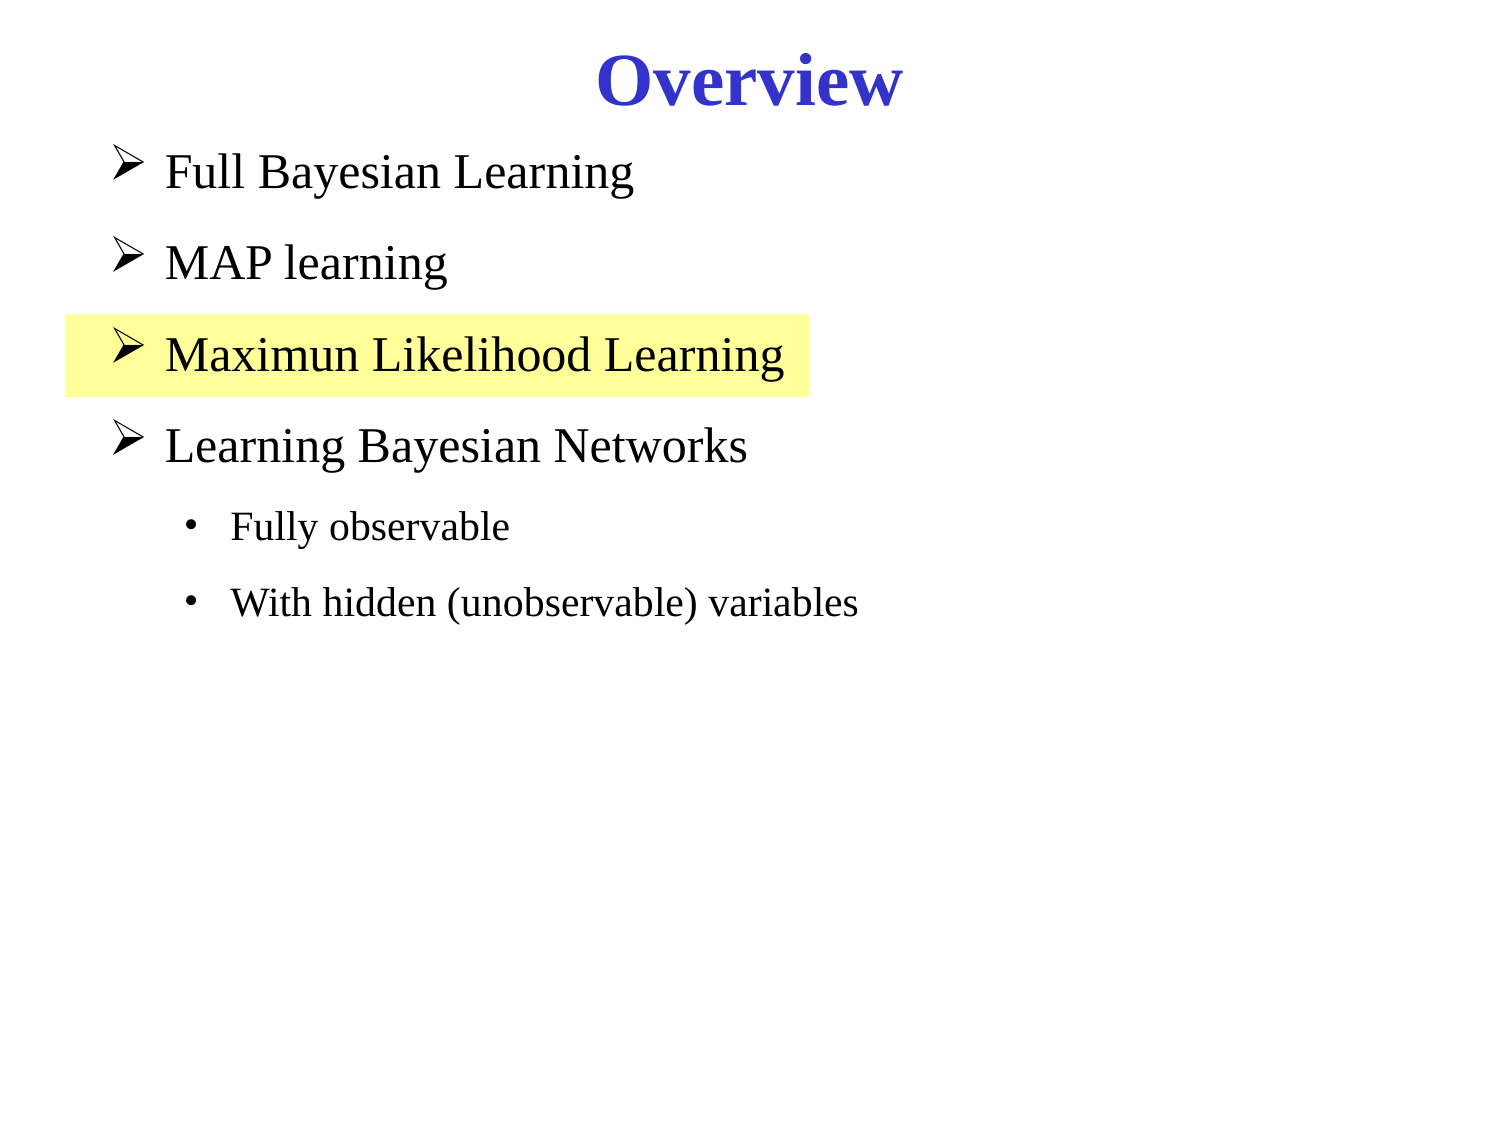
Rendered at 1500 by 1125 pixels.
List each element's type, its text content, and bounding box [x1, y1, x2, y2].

text_box [64, 314, 94, 398]
title Overview [49, 24, 1450, 138]
text_box Full Bayesian Learning MAP learning Maximun Likelihood Learning Learning Bayesian Networks Fully observable With hidden (unobservable) variables [94, 137, 1500, 1035]
